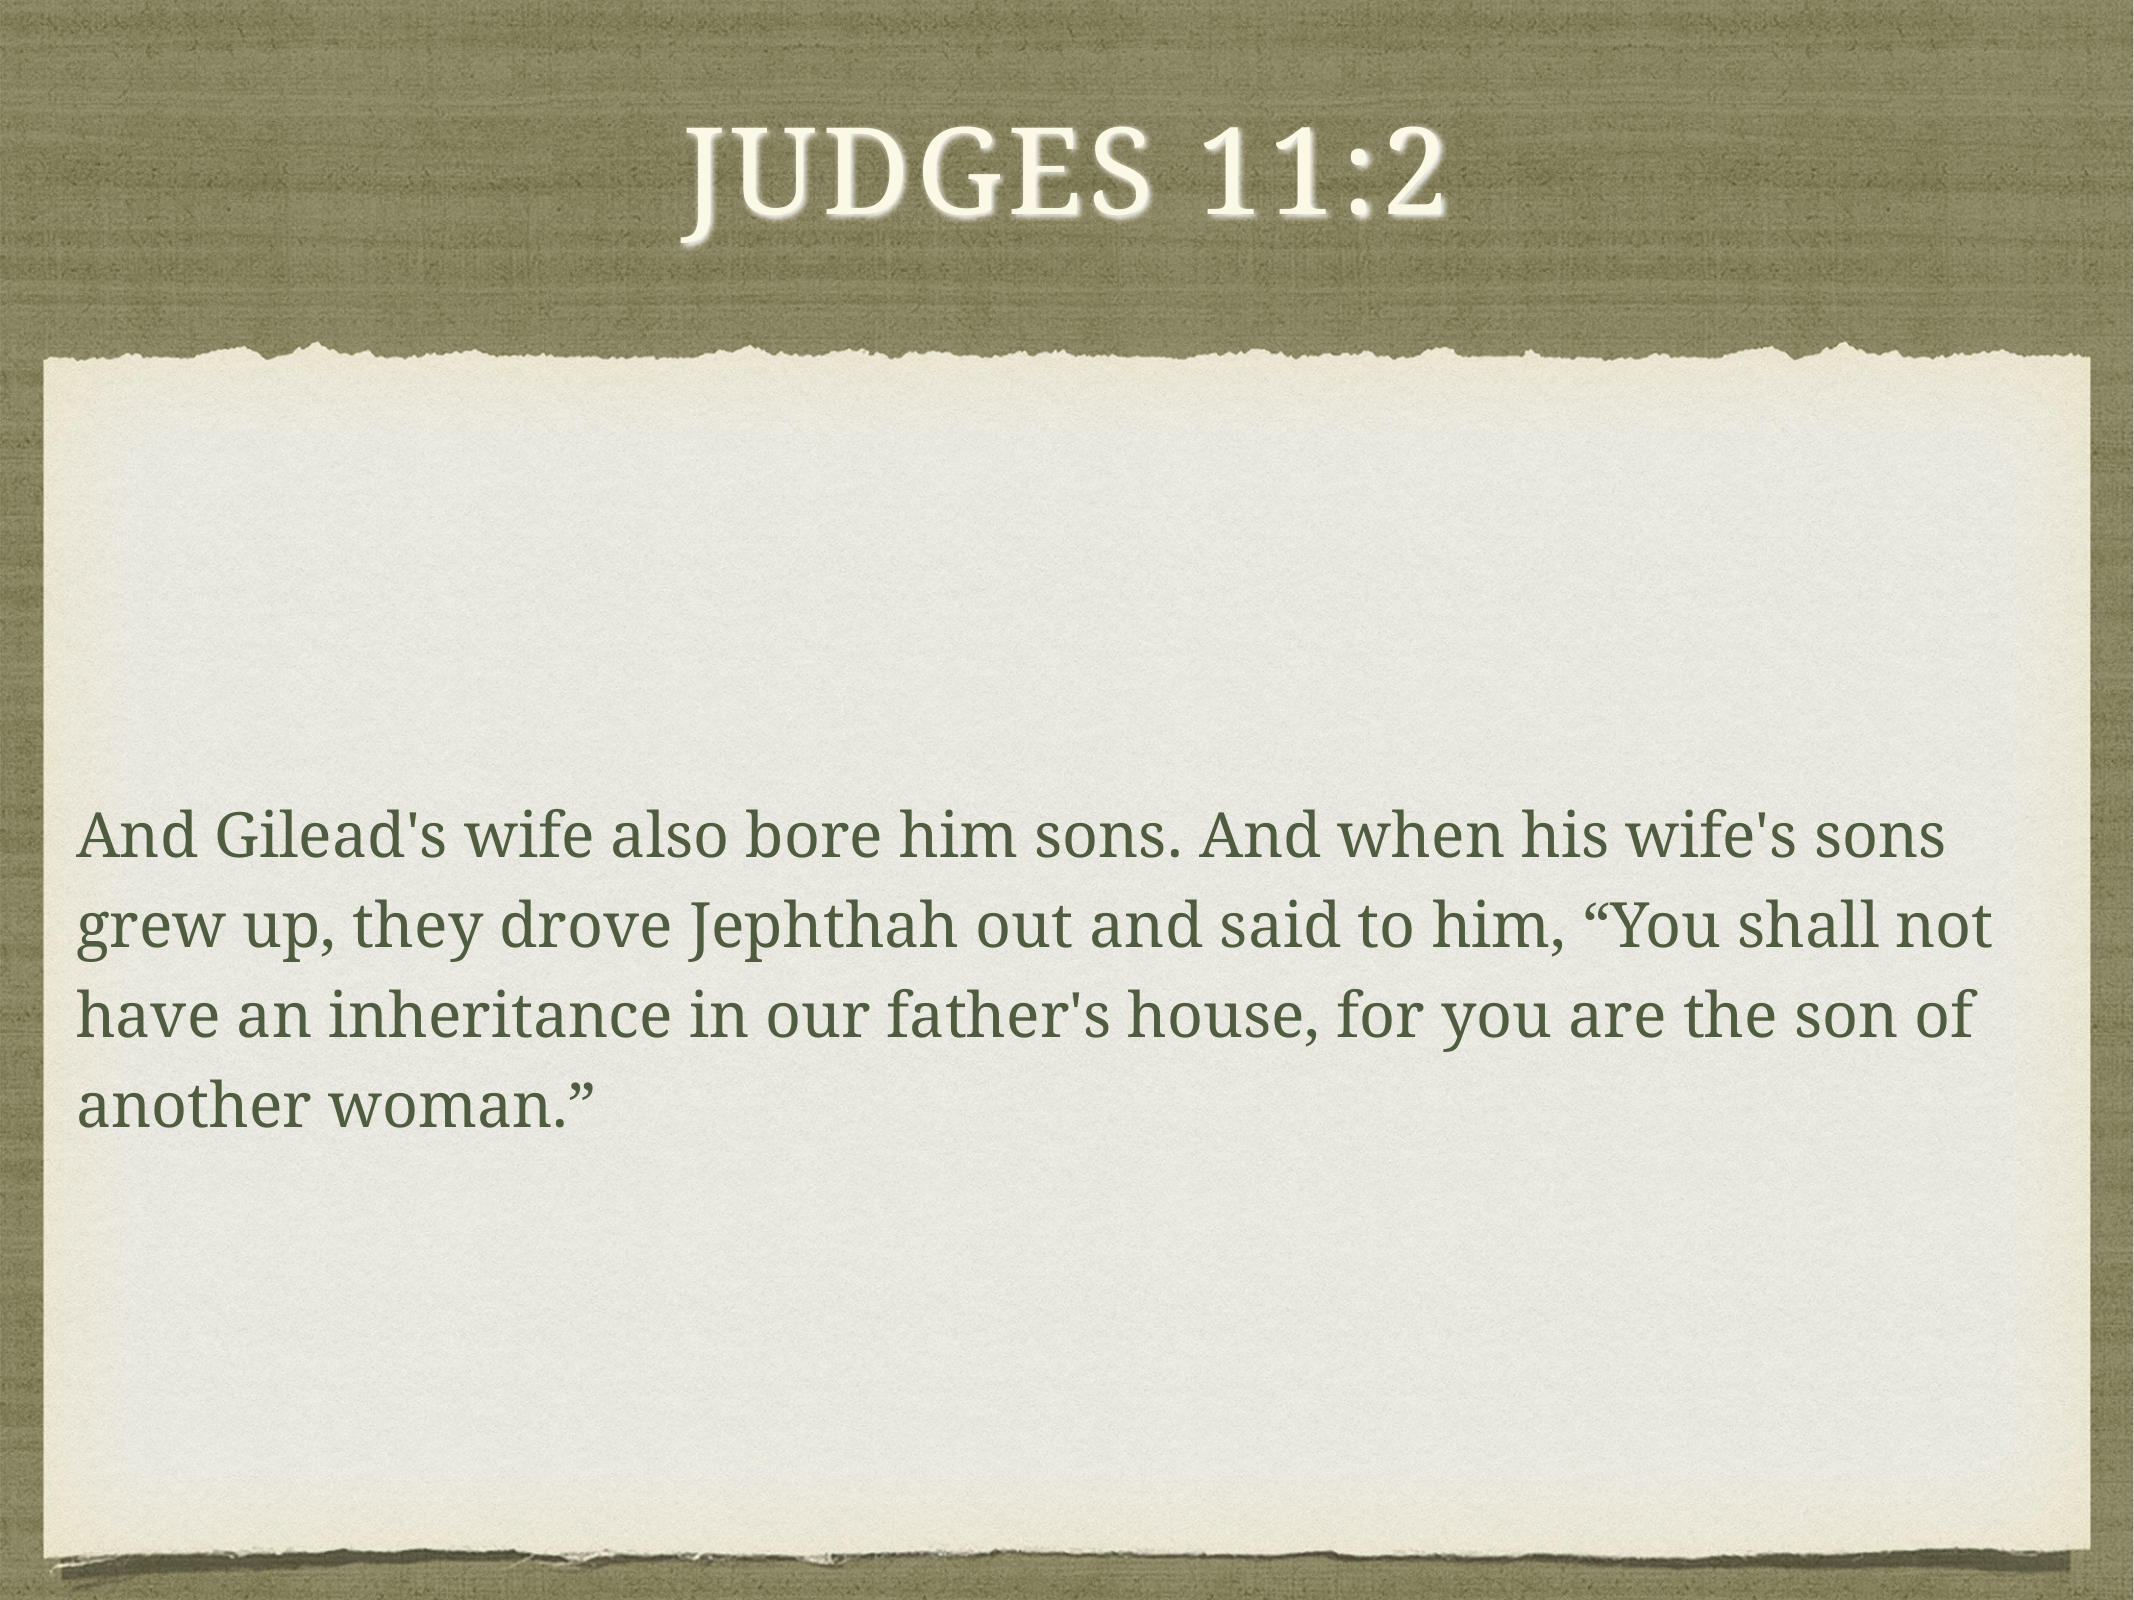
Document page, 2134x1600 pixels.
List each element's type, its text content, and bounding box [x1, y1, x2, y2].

title Judges 11:2 [134, 7, 1999, 343]
picture [0, 0, 2134, 1600]
list And Gilead's wife also bore him sons. And when his wife's sons grew up, they drove Jephthah out and said to him, “You shall not have an inheritance in our father's house, for you are the son of another woman.” [67, 372, 2067, 1548]
